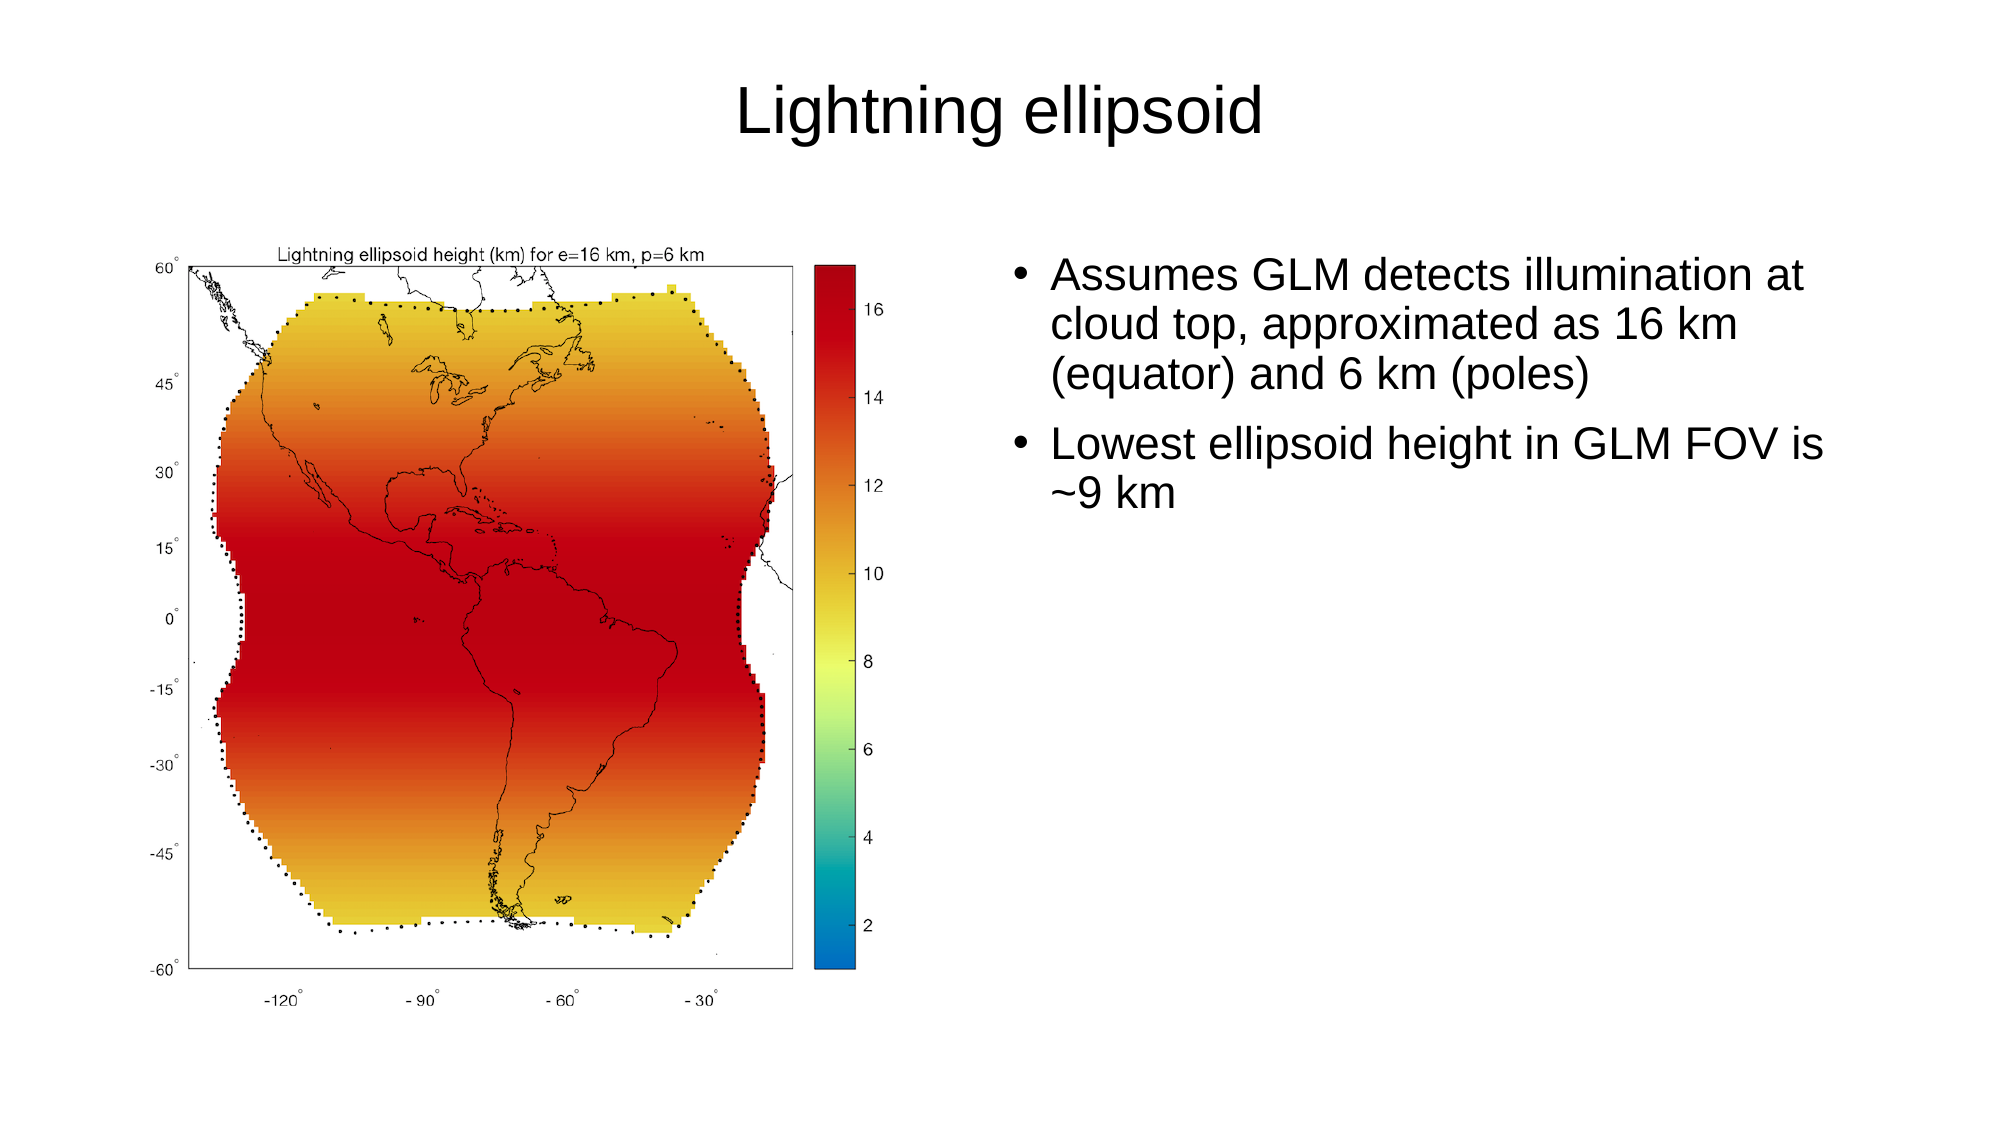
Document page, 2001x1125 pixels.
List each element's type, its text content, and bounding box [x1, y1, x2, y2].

picture [137, 238, 893, 1014]
title Lightning ellipsoid [137, 46, 1863, 178]
list Assumes GLM detects illumination at cloud top, approximated as 16 km (equator) and 6 km (poles) Lowest ellipsoid height in GLM FOV is ~9 km [997, 243, 1863, 1014]
